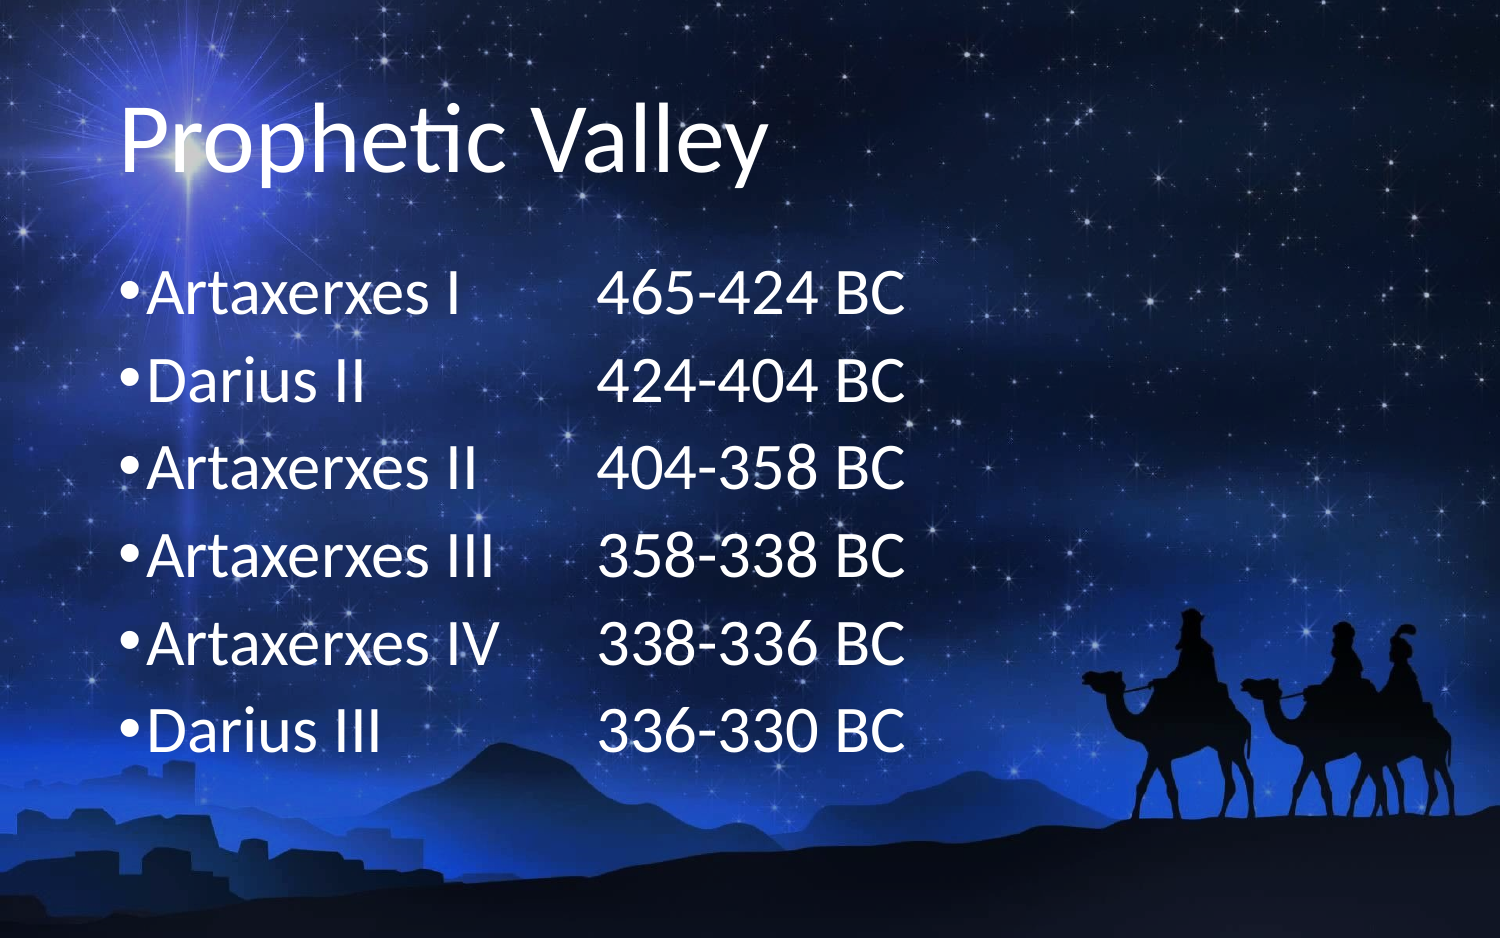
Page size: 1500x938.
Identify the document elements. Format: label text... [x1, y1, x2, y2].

list Artaxerxes I 465-424 BC Darius II 424-404 BC Artaxerxes II 404-358 BC Artaxerxes III 358-338 BC Artaxerxes IV 338-336 BC Darius III 336-330 BC [103, 249, 1397, 845]
title Prophetic Valley [103, 49, 1397, 232]
picture [0, 0, 1500, 938]
